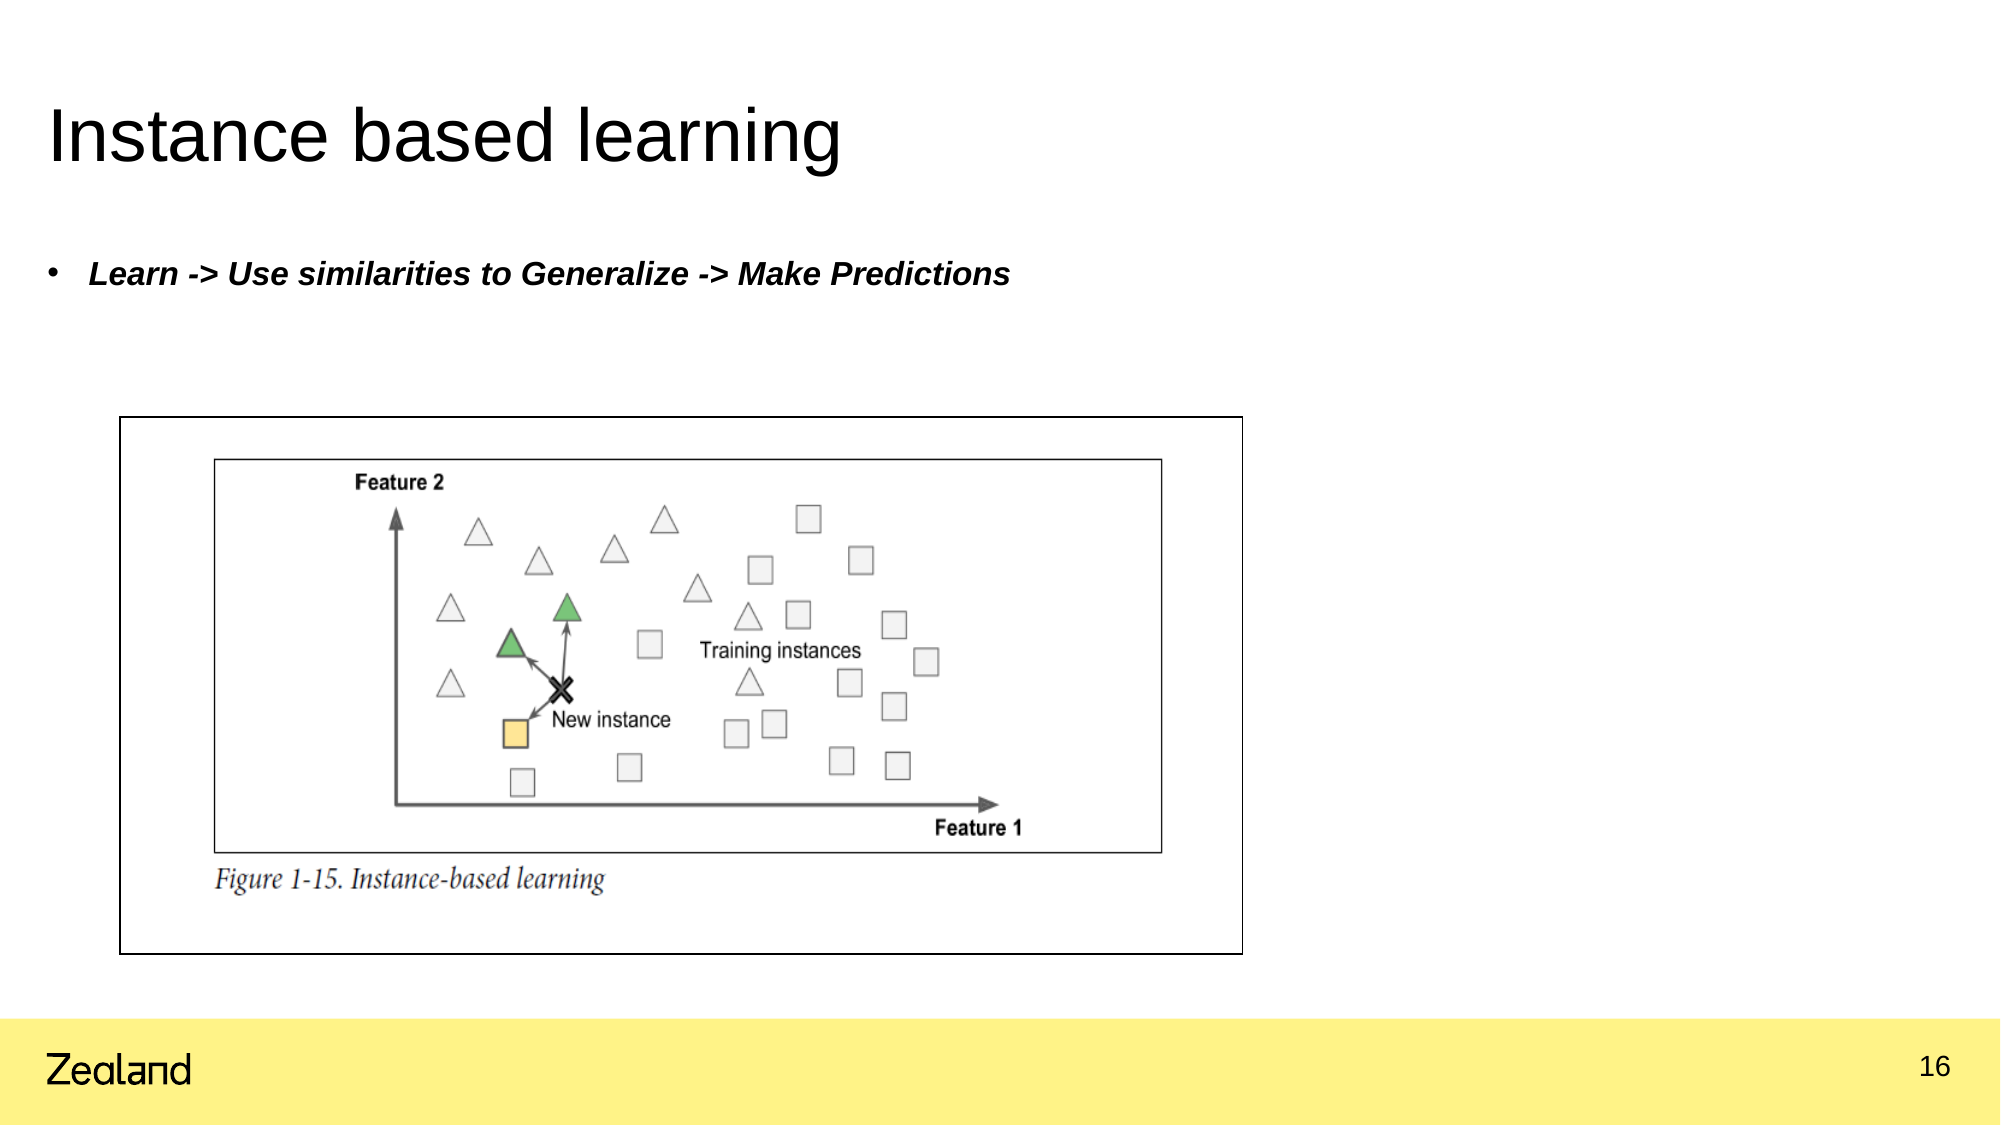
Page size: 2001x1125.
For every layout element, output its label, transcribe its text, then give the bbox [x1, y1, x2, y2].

picture [202, 444, 1184, 920]
text_box [119, 417, 1243, 955]
slide_number 16 [1910, 1053, 1952, 1083]
title Instance based learning [47, 96, 1953, 232]
list Learn -> Use similarities to Generalize -> Make Predictions [47, 247, 1953, 993]
